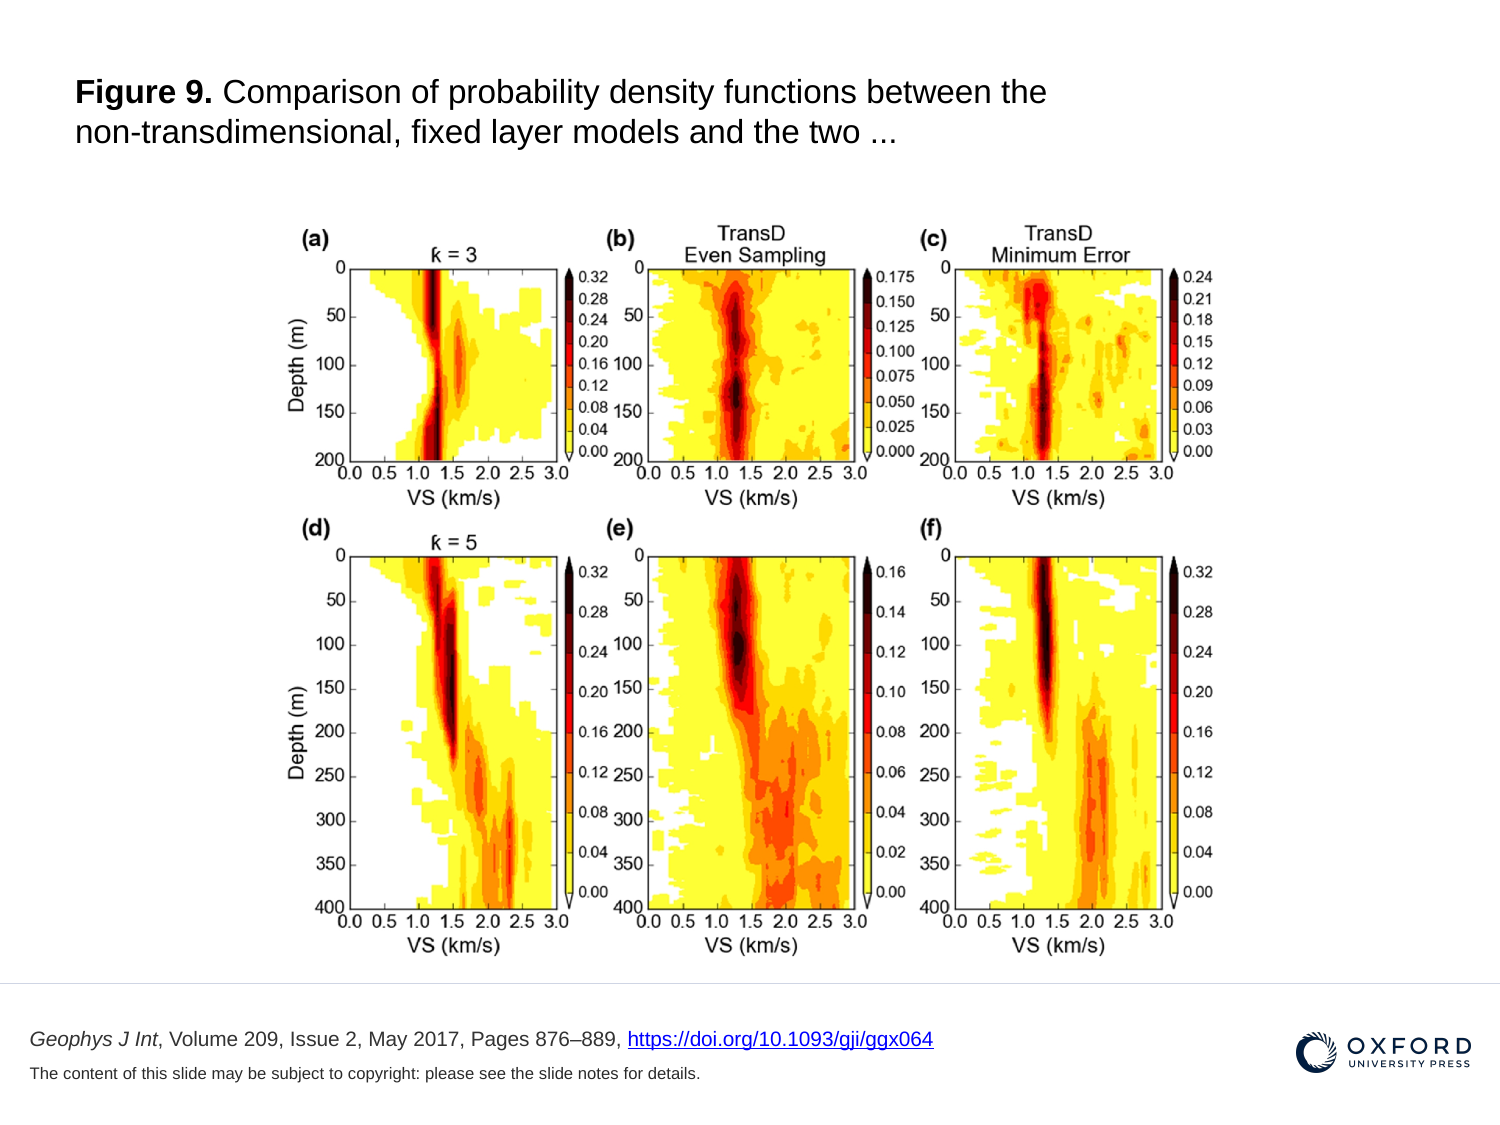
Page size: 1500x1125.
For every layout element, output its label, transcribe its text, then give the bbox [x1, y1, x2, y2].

title Figure 9. Comparison of probability density functions between the non-transdimensional, fixed layer models and the two ... [75, 69, 1078, 171]
picture [1296, 1032, 1471, 1073]
picture [287, 224, 1213, 957]
footer Geophys J Int, Volume 209, Issue 2, May 2017, Pages 876–889, https://doi.org/10.1093/gji/ggx064 The content of this slide may be subject to copyright: please see the slide notes for details. [0, 983, 1260, 1125]
